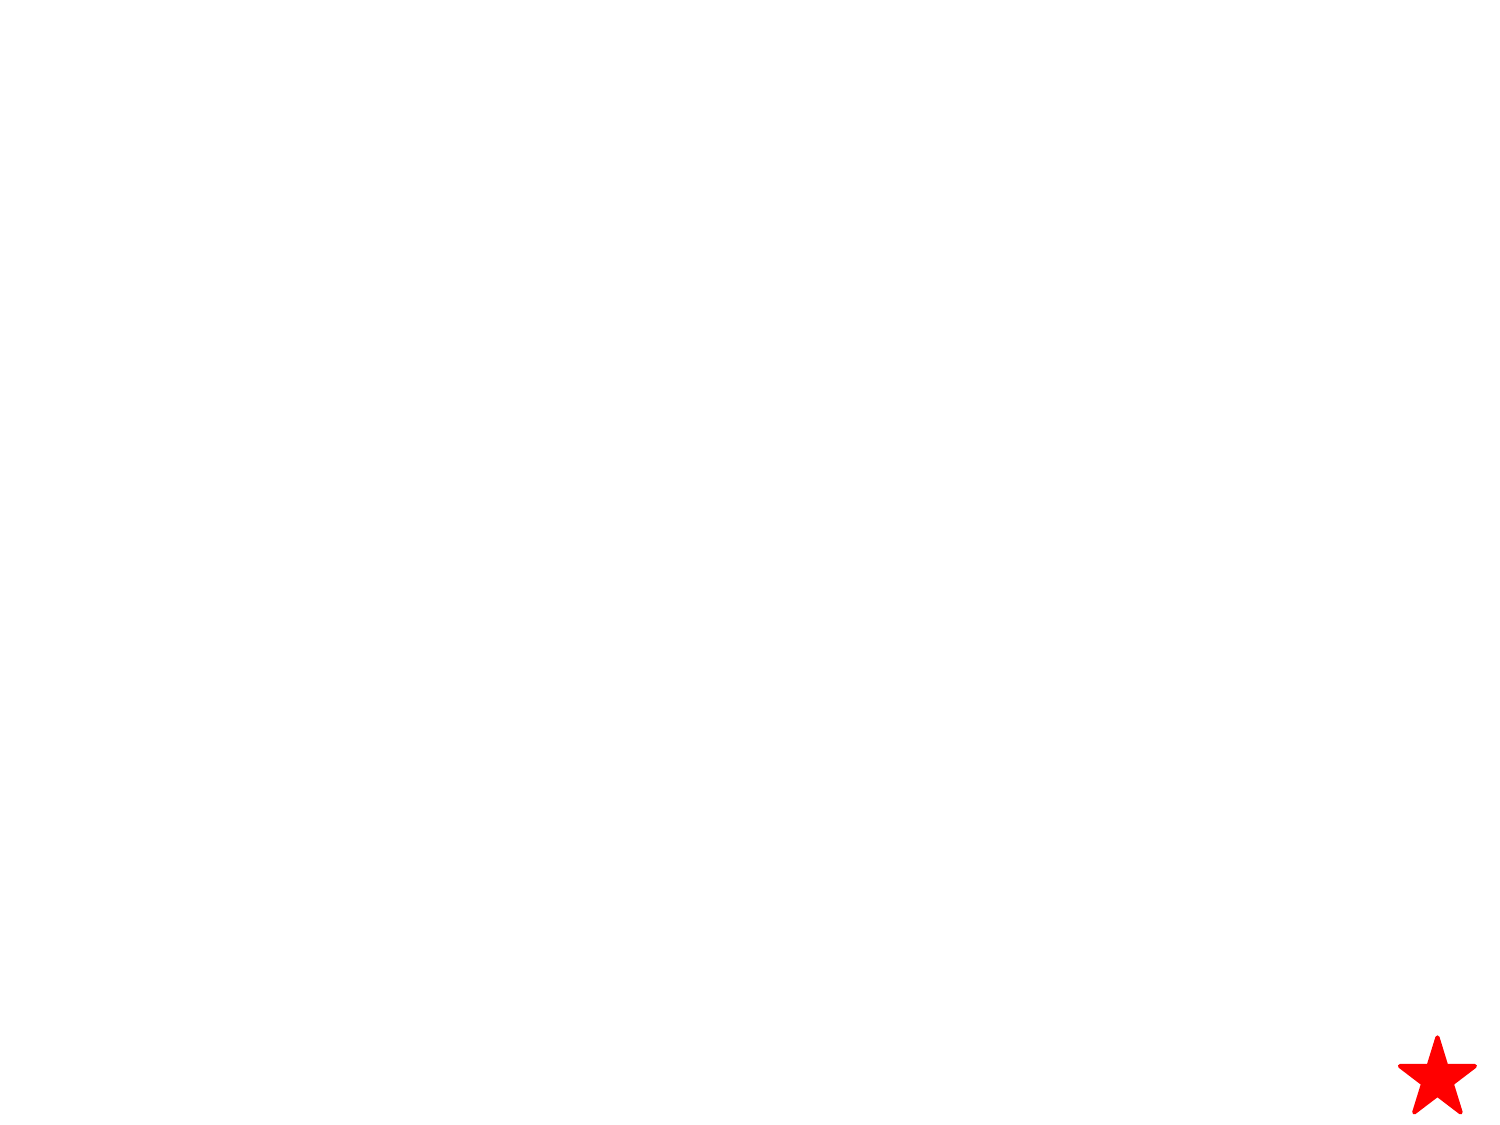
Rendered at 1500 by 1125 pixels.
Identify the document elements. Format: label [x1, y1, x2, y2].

text_box [1397, 1035, 1477, 1115]
